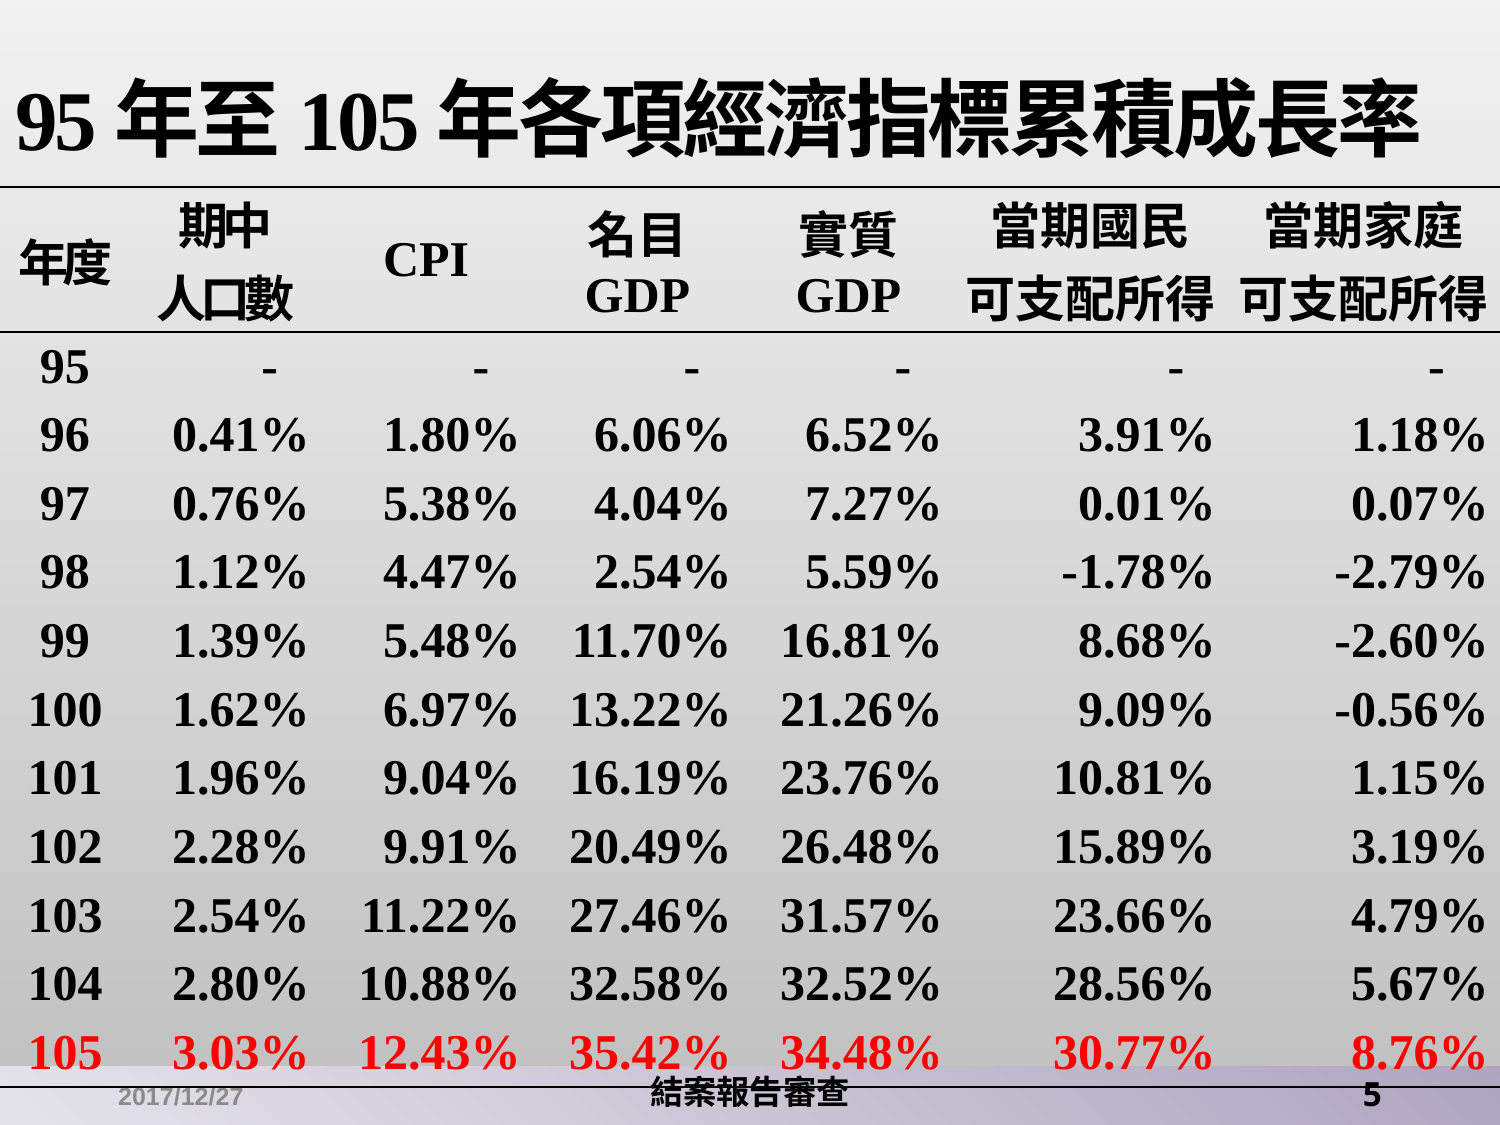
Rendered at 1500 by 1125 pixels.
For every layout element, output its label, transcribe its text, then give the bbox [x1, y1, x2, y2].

table_cell -2.79% [1227, 538, 1500, 606]
table_cell 9.91% [321, 812, 532, 881]
table_header 實質 GDP [743, 188, 954, 331]
table_cell 96 [0, 401, 130, 469]
table_cell 2.54% [130, 881, 321, 949]
table_header 當期家庭 可支配所得 [1227, 188, 1500, 331]
table_cell 7.27% [743, 469, 954, 538]
table_header 名目 GDP [532, 188, 743, 331]
table_cell 4.47% [321, 538, 532, 606]
table_cell 5.59% [743, 538, 954, 606]
table_cell 8.76% [1227, 1018, 1500, 1086]
table_cell - [954, 333, 1227, 401]
table_cell -1.78% [954, 538, 1227, 606]
table_header CPI [321, 188, 532, 331]
table_cell 4.04% [532, 469, 743, 538]
table_cell 1.96% [130, 744, 321, 812]
table_cell 5.48% [321, 606, 532, 675]
table_cell 35.42% [532, 1018, 743, 1086]
table_cell 27.46% [532, 881, 743, 949]
table_cell 100 [0, 675, 130, 744]
table_cell 5.38% [321, 469, 532, 538]
table_cell 4.79% [1227, 881, 1500, 949]
table_cell 99 [0, 606, 130, 675]
table_cell 30.77% [954, 1018, 1227, 1086]
table_cell 6.97% [321, 675, 532, 744]
table_cell 21.26% [743, 675, 954, 744]
table_cell 3.03% [130, 1018, 321, 1086]
table_cell 2.28% [130, 812, 321, 881]
table_cell 2.80% [130, 949, 321, 1018]
table_cell 32.52% [743, 949, 954, 1018]
table_cell 3.91% [954, 401, 1227, 469]
table_cell 104 [0, 949, 130, 1018]
table_cell 16.81% [743, 606, 954, 675]
table_cell - [743, 333, 954, 401]
table_cell 9.04% [321, 744, 532, 812]
table_cell 103 [0, 881, 130, 949]
table_cell 34.48% [743, 1018, 954, 1086]
table_cell -0.56% [1227, 675, 1500, 744]
table_cell 0.76% [130, 469, 321, 538]
table_cell 11.22% [321, 881, 532, 949]
table_cell 1.18% [1227, 401, 1500, 469]
table_cell 1.62% [130, 675, 321, 744]
table_cell 9.09% [954, 675, 1227, 744]
table_cell - [321, 333, 532, 401]
table_cell 1.39% [130, 606, 321, 675]
table_header 期中 人口數 [130, 188, 321, 331]
table_cell 102 [0, 812, 130, 881]
table_cell 1.15% [1227, 744, 1500, 812]
table_cell 1.12% [130, 538, 321, 606]
table_cell 10.81% [954, 744, 1227, 812]
table_header 年度 [0, 188, 130, 331]
title 95年至105年各項經濟指標累積成長率 [0, 59, 1500, 186]
table_cell 16.19% [532, 744, 743, 812]
table_cell 98 [0, 538, 130, 606]
table_cell 95 [0, 333, 130, 401]
table_cell 28.56% [954, 949, 1227, 1018]
table_cell 97 [0, 469, 130, 538]
table_cell 3.19% [1227, 812, 1500, 881]
table_header 當期國民 可支配所得 [954, 188, 1227, 331]
table_cell 8.68% [954, 606, 1227, 675]
table_cell 0.07% [1227, 469, 1500, 538]
table_cell 26.48% [743, 812, 954, 881]
slide_number 5 [1059, 1088, 1397, 1125]
table_cell 2.54% [532, 538, 743, 606]
table_cell 11.70% [532, 606, 743, 675]
table_cell 5.67% [1227, 949, 1500, 1018]
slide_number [103, 1088, 441, 1125]
table_cell 0.01% [954, 469, 1227, 538]
table_cell 13.22% [532, 675, 743, 744]
table_cell -2.60% [1227, 606, 1500, 675]
table_cell 15.89% [954, 812, 1227, 881]
table_cell 10.88% [321, 949, 532, 1018]
table_cell 32.58% [532, 949, 743, 1018]
table_cell 6.06% [532, 401, 743, 469]
table_cell 23.76% [743, 744, 954, 812]
table_cell - [532, 333, 743, 401]
table_cell 20.49% [532, 812, 743, 881]
table_cell 23.66% [954, 881, 1227, 949]
table_cell - [1227, 333, 1500, 401]
table_cell 105 [0, 1018, 130, 1086]
table_cell 1.80% [321, 401, 532, 469]
footer 結案報告審查 [496, 1088, 1004, 1125]
table_cell 0.41% [130, 401, 321, 469]
table_cell - [130, 333, 321, 401]
table_cell 12.43% [321, 1018, 532, 1086]
table_cell 101 [0, 744, 130, 812]
table_cell 6.52% [743, 401, 954, 469]
table_cell 31.57% [743, 881, 954, 949]
